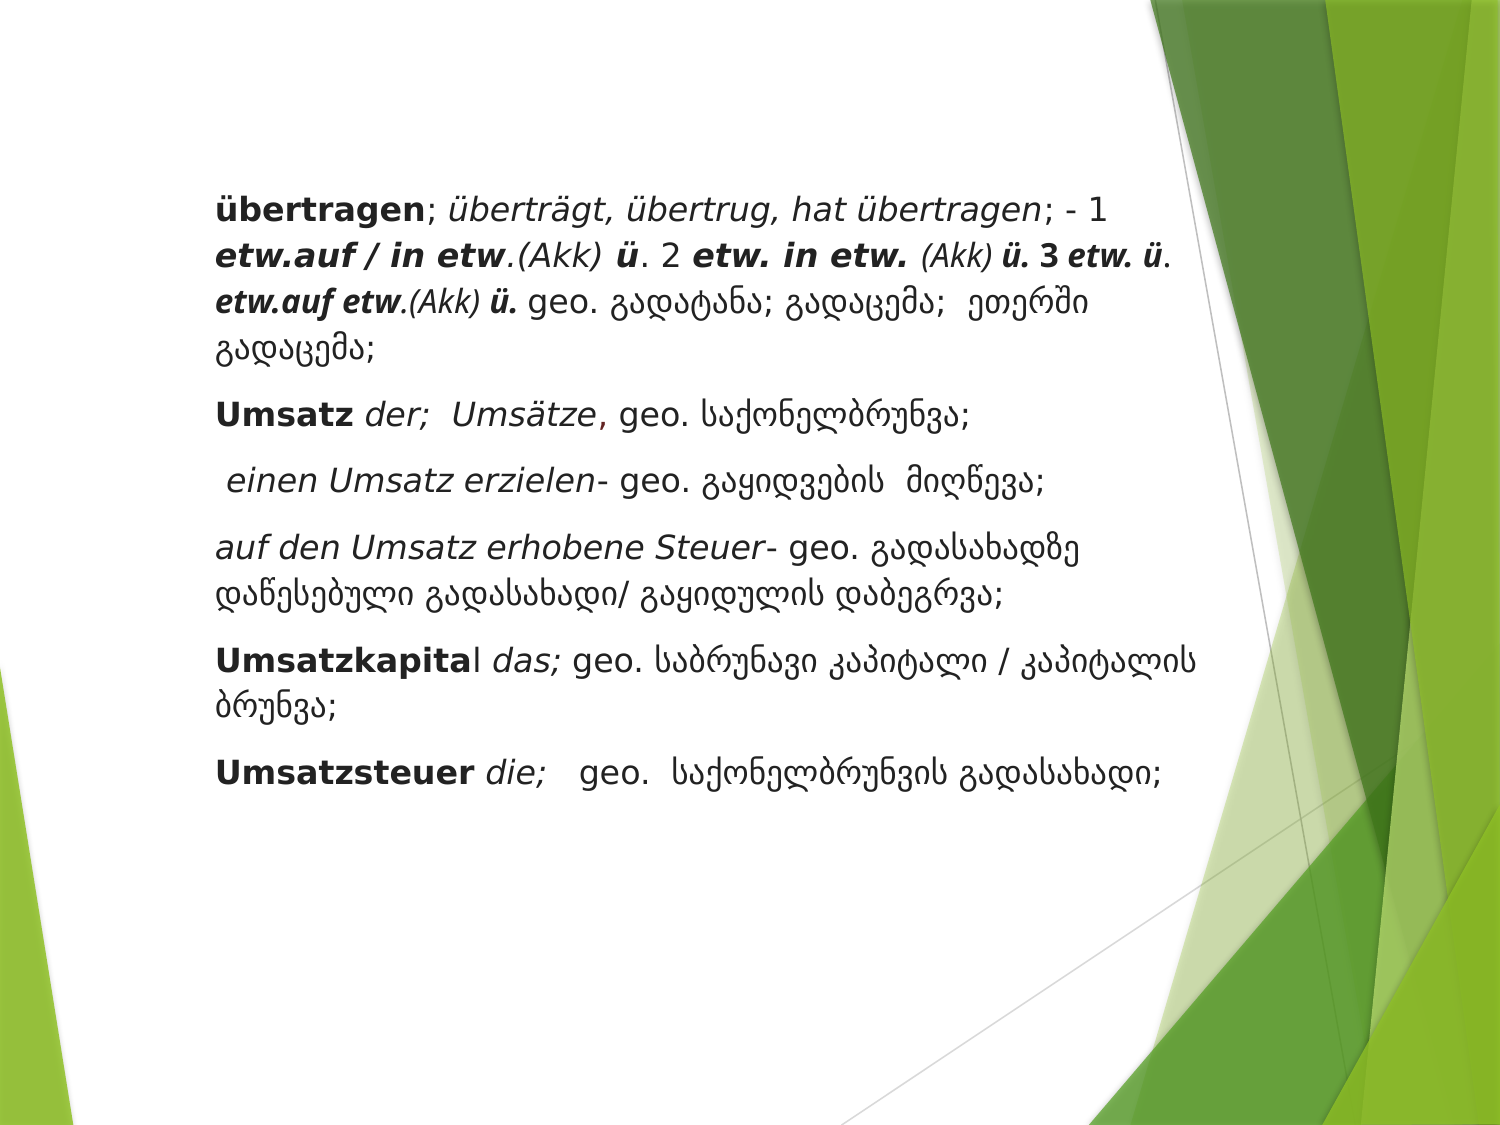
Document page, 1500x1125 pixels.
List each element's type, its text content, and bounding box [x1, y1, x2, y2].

text_box übertragen; überträgt, übertrug, hat übertragen; - 1 etw.auf / in etw.(Akk) ü. 2 etw. in etw. (Akk) ü. 3 etw. ü. etw.auf etw.(Akk) ü. geo. გადატანა; გადაცემა; ეთერში გადაცემა; Umsatz der; Umsätze, geo. საქონელბრუნვა; einen Umsatz erzielen- geo. გაყიდვების მიღწევა; auf den Umsatz erhobene Steuer- geo. გადასახადზე დაწესებული გადასახადი/ გაყიდულის დაბეგრვა; Umsatzkapital das; geo. საბრუნავი კაპიტალი / კაპიტალის ბრუნვა; Umsatzsteuer die; geo. საქონელბრუნვის გადასახადი; [200, 174, 1225, 799]
